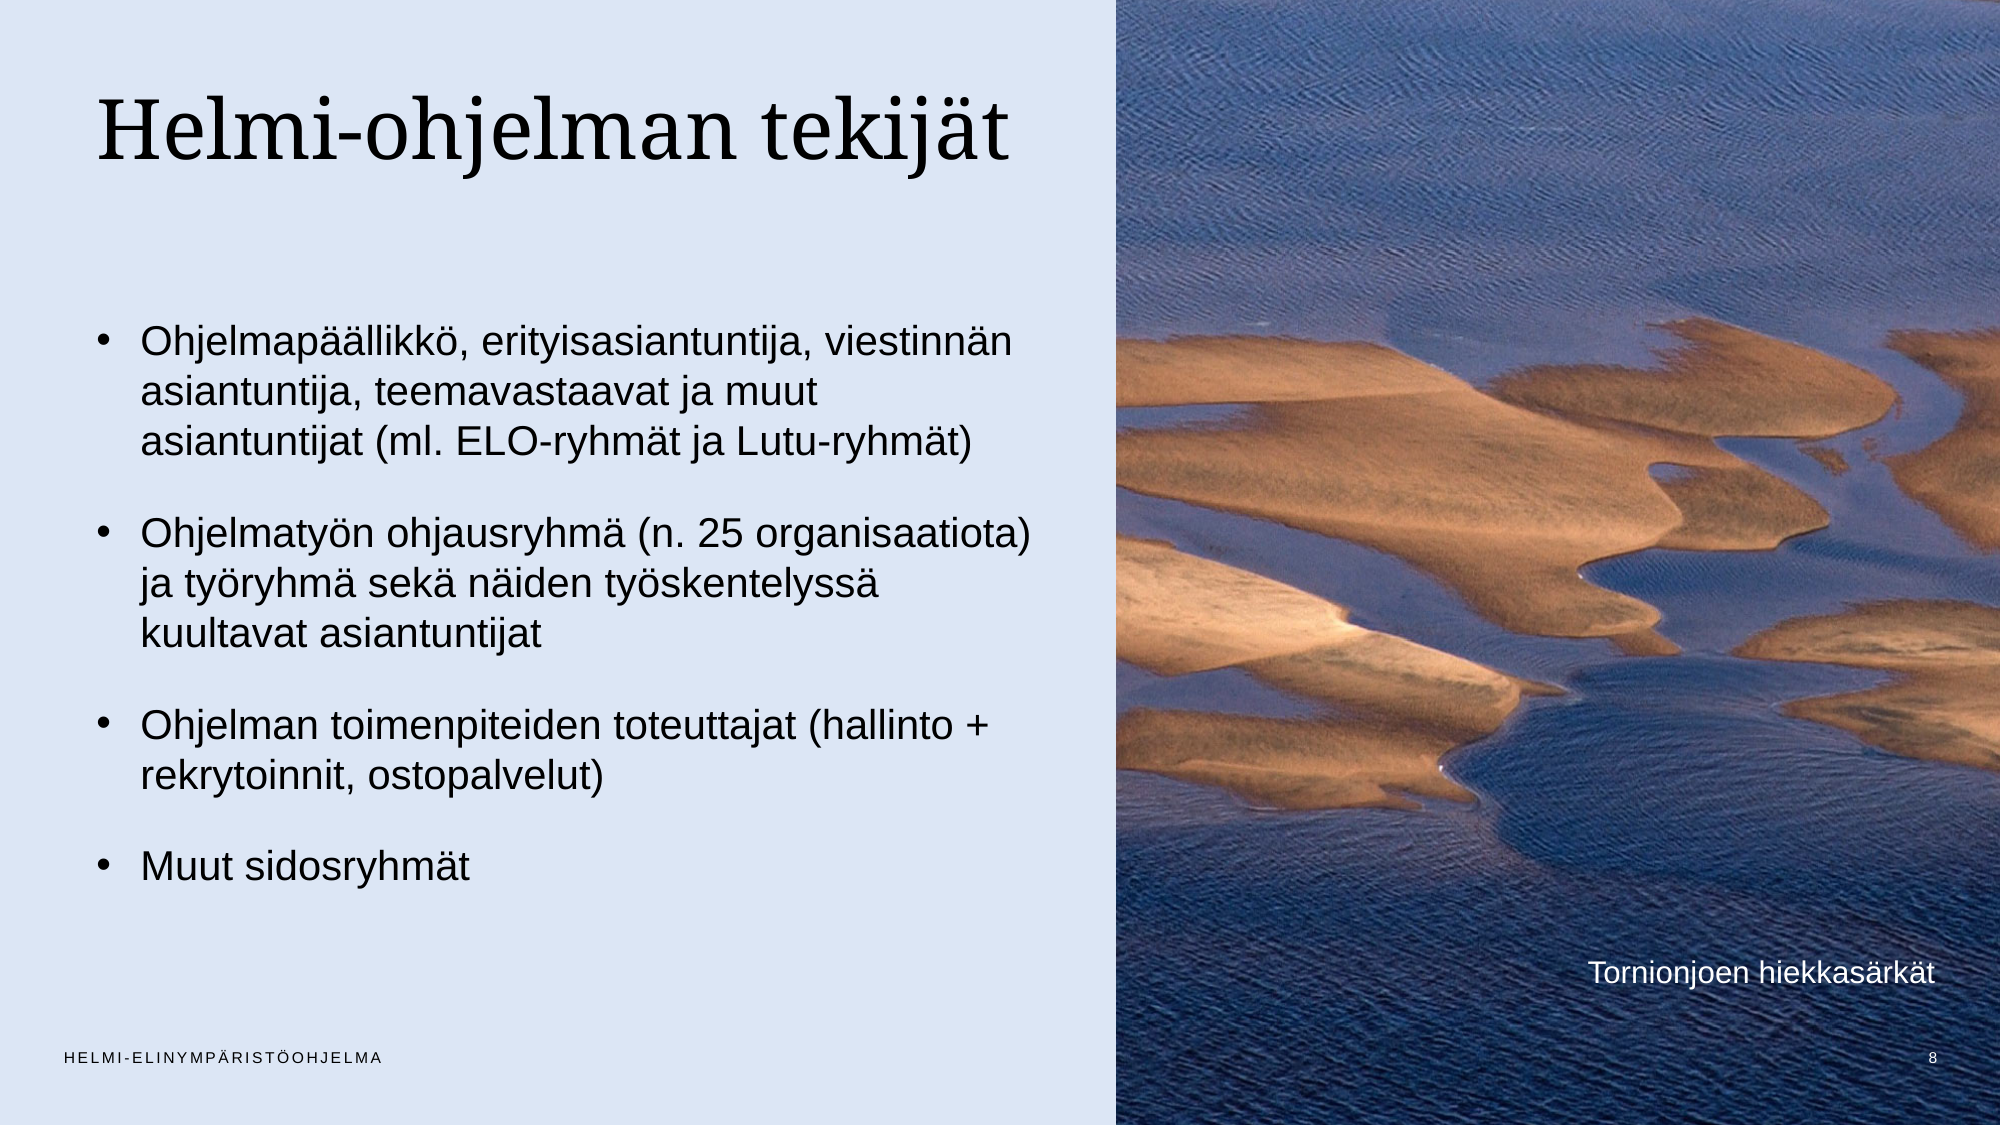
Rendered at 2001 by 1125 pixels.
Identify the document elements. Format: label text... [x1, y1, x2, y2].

picture [1116, 0, 2000, 1125]
title Helmi-ohjelman tekijät [96, 87, 1033, 306]
list Ohjelmapäällikkö, erityisasiantuntija, viestinnän asiantuntija, teemavastaavat ja muut asiantuntijat (ml. ELO-ryhmät ja Lutu-ryhmät) Ohjelmatyön ohjausryhmä (n. 25 organisaatiota) ja työryhmä sekä näiden työskentelyssä kuultavat asiantuntijat Ohjelman toimenpiteiden toteuttajat (hallinto + rekrytoinnit, ostopalvelut) Muut sidosryhmät [96, 313, 1033, 1014]
footer HELMI-ELINYMPÄRISTÖOHJELMA [63, 1035, 739, 1080]
